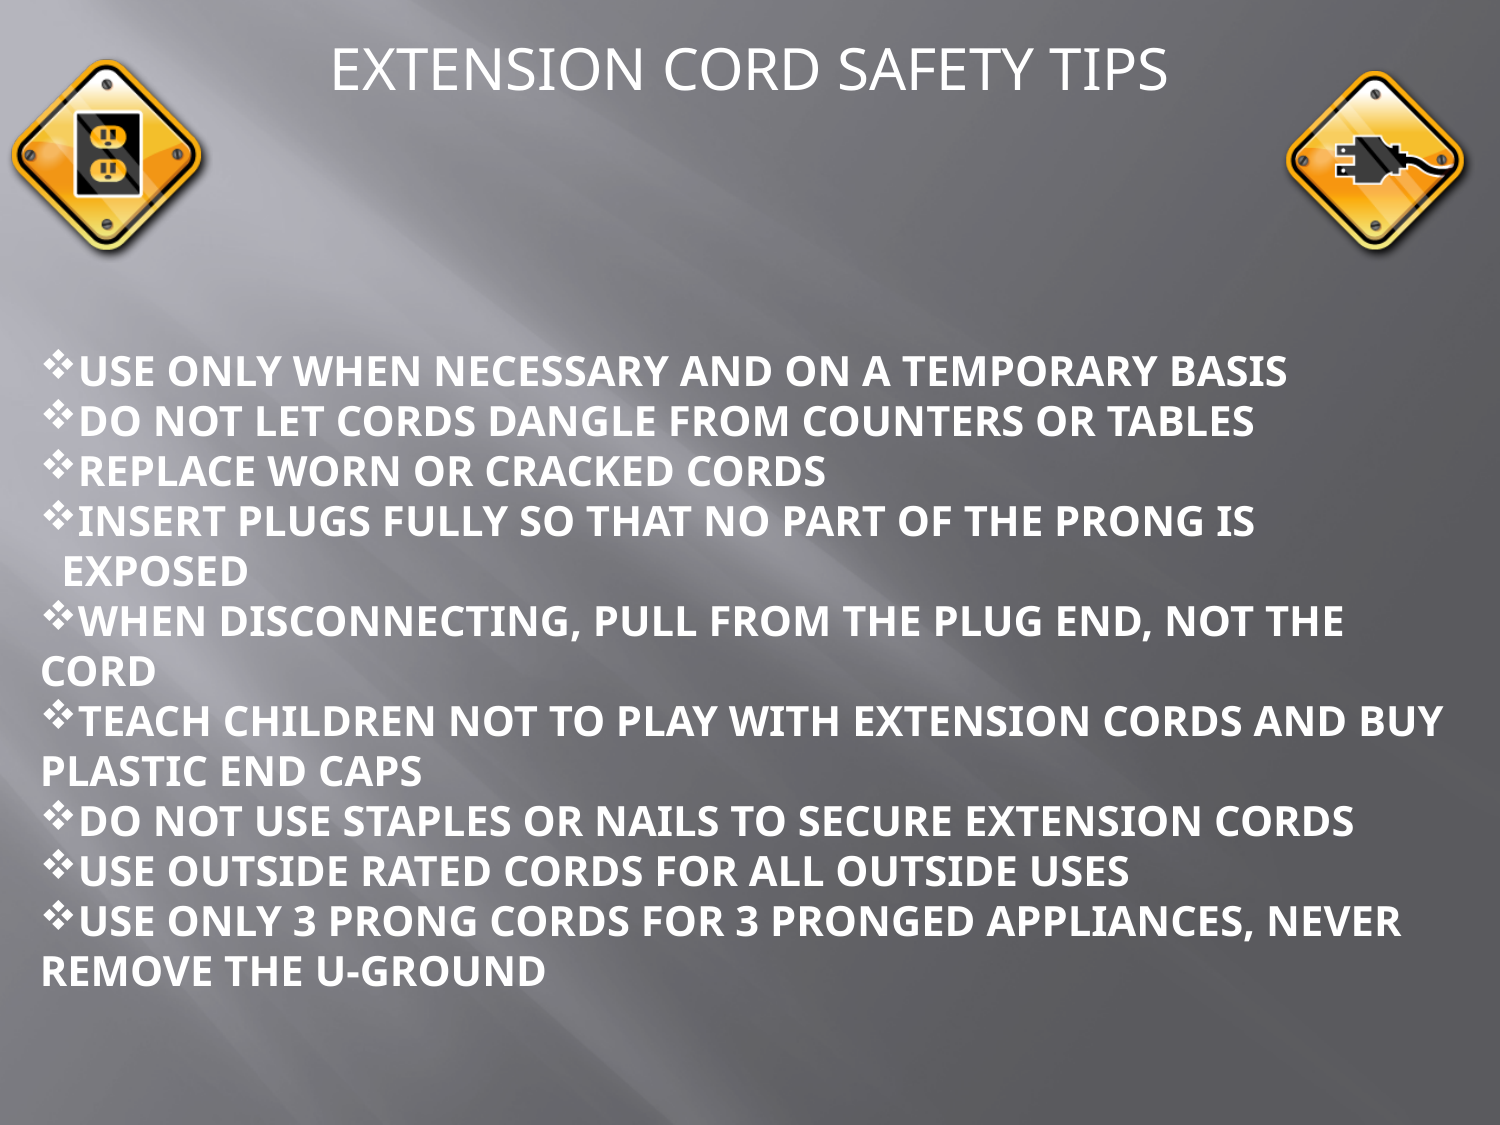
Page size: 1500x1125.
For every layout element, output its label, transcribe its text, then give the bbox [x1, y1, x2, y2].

text_box EXTENSION CORD SAFETY TIPS [24, 24, 1475, 110]
picture [0, 49, 213, 263]
picture [1274, 62, 1476, 263]
text_box USE ONLY WHEN NECESSARY AND ON A TEMPORARY BASIS DO NOT LET CORDS DANGLE FROM COUNTERS OR TABLES REPLACE WORN OR CRACKED CORDS INSERT PLUGS FULLY SO THAT NO PART OF THE PRONG IS EXPOSED WHEN DISCONNECTING, PULL FROM THE PLUG END, NOT THE CORD TEACH CHILDREN NOT TO PLAY WITH EXTENSION CORDS AND BUY PLASTIC END CAPS DO NOT USE STAPLES OR NAILS TO SECURE EXTENSION CORDS USE OUTSIDE RATED CORDS FOR ALL OUTSIDE USES USE ONLY 3 PRONG CORDS FOR 3 PRONGED APPLIANCES, NEVER REMOVE THE U-GROUND [24, 337, 1475, 1093]
